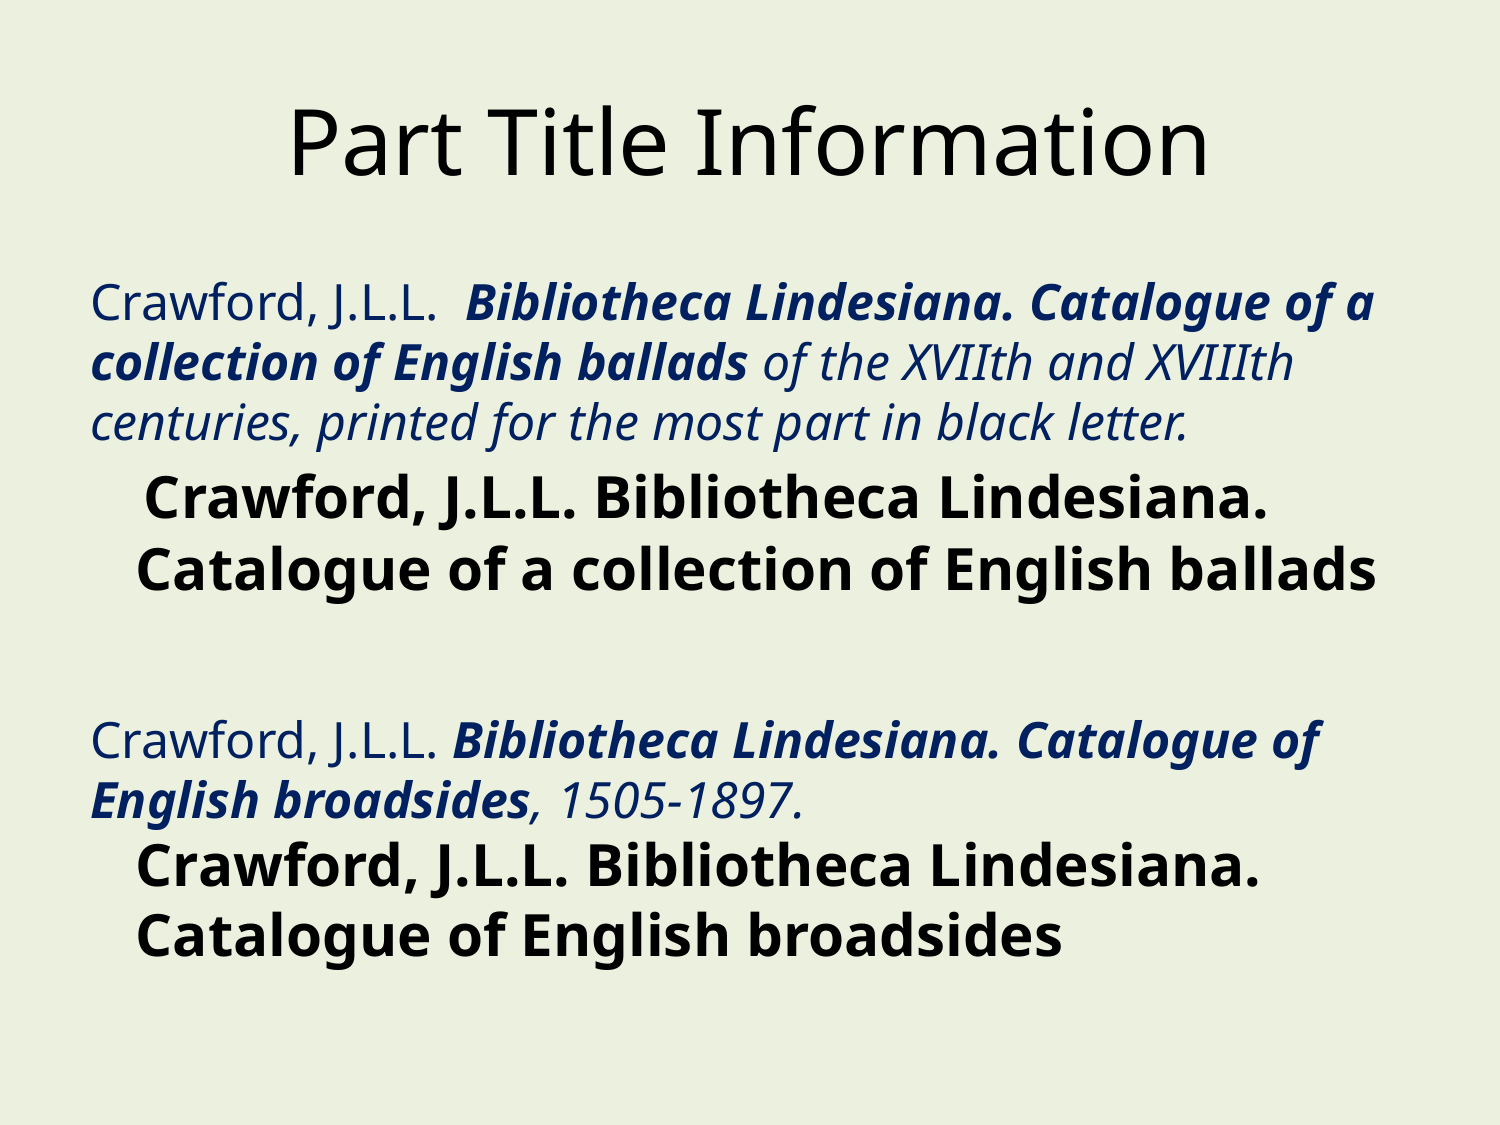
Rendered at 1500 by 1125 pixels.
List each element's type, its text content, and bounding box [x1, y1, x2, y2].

title Part Title Information [75, 45, 1425, 233]
list Crawford, J.L.L. Bibliotheca Lindesiana. Catalogue of a collection of English ballads of the XVIIth and XVIIIth centuries, printed for the most part in black letter. Crawford, J.L.L. Bibliotheca Lindesiana. Catalogue of a collection of English ballads Crawford, J.L.L. Bibliotheca Lindesiana. Catalogue of English broadsides, 1505-1897. Crawford, J.L.L. Bibliotheca Lindesiana. Catalogue of English broadsides [75, 262, 1500, 1005]
